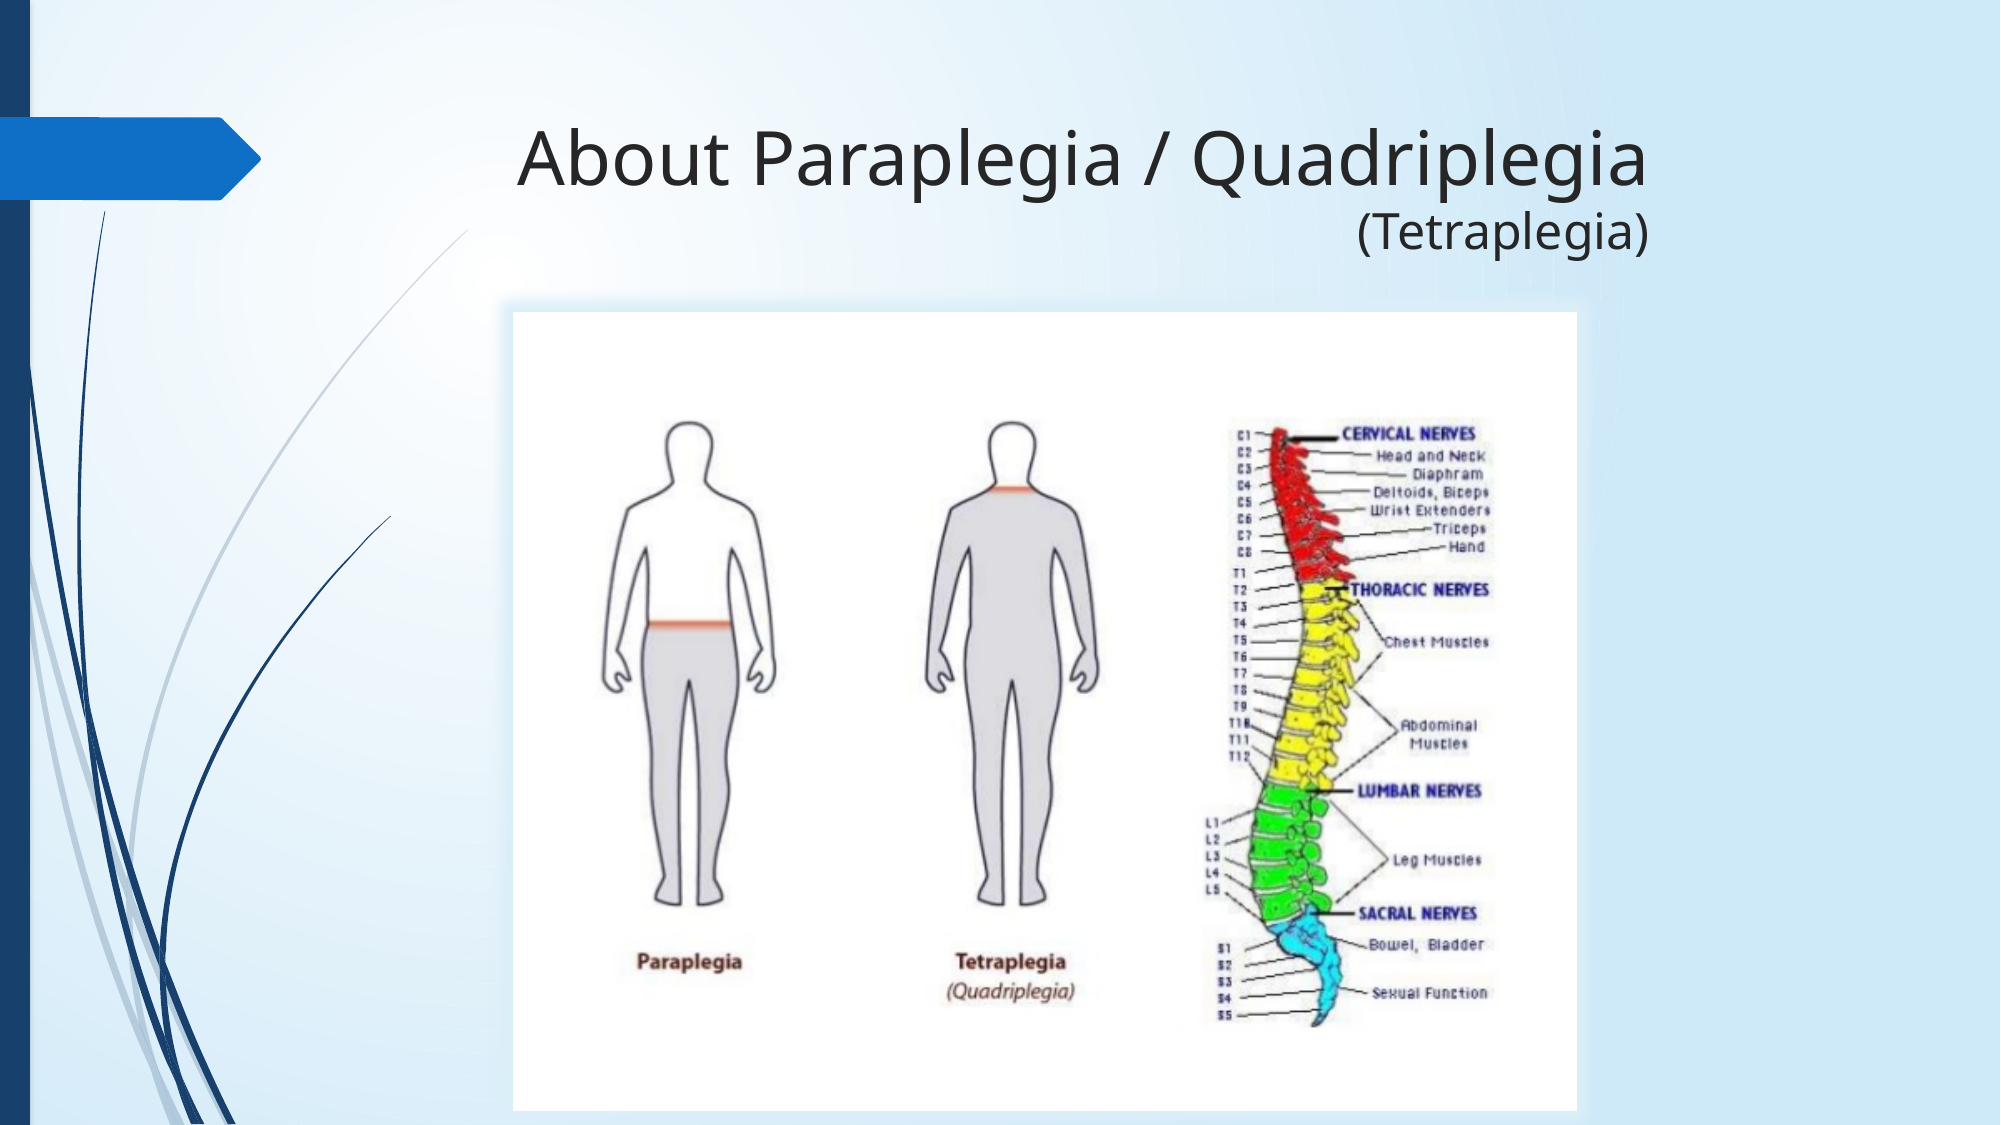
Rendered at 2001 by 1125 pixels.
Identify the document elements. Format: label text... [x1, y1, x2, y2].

title About Paraplegia / Quadriplegia (Tetraplegia) [425, 102, 1665, 313]
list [513, 312, 1577, 1112]
